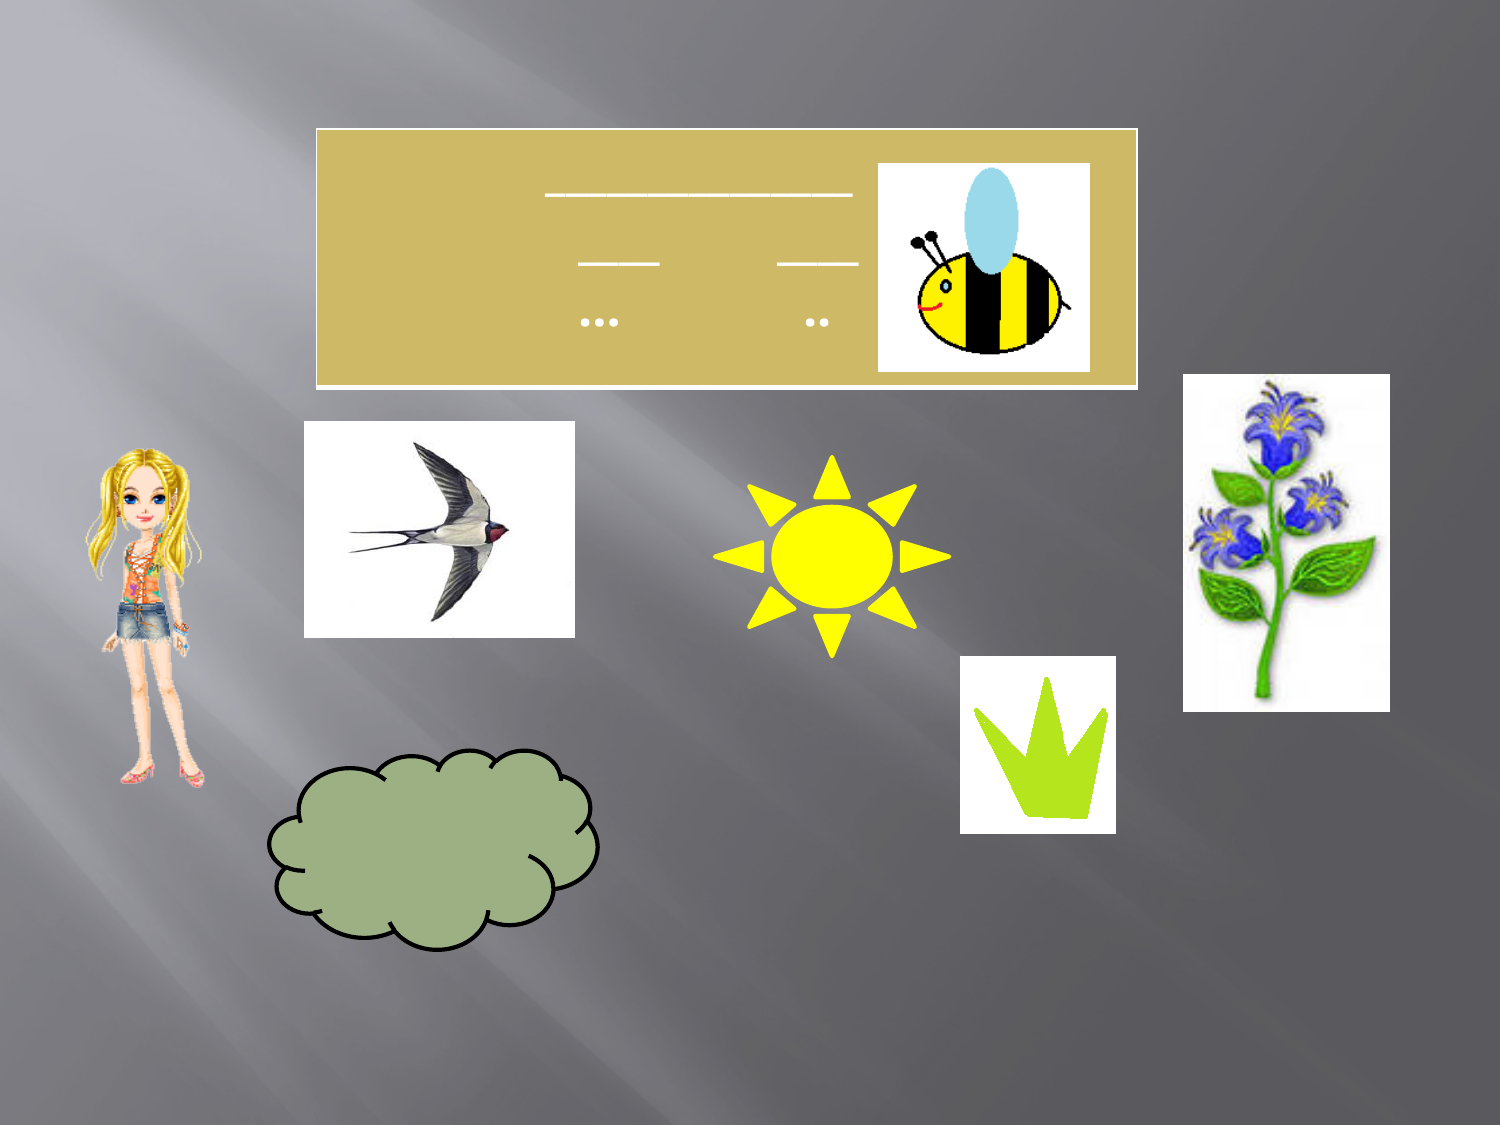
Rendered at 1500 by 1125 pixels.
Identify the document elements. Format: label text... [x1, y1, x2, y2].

text_box [867, 484, 917, 527]
text_box [747, 586, 797, 629]
text_box [771, 504, 893, 609]
picture [960, 656, 1117, 834]
table_header _______________ ____ ____ … .. [317, 130, 1136, 385]
picture [1183, 374, 1391, 712]
text_box [813, 454, 851, 500]
text_box [747, 484, 797, 527]
picture [81, 445, 212, 797]
text_box [712, 540, 765, 573]
text_box [899, 540, 952, 573]
picture [878, 163, 1091, 372]
text_box [813, 613, 851, 659]
text_box [867, 586, 917, 629]
text_box [267, 748, 600, 952]
picture [304, 421, 575, 638]
